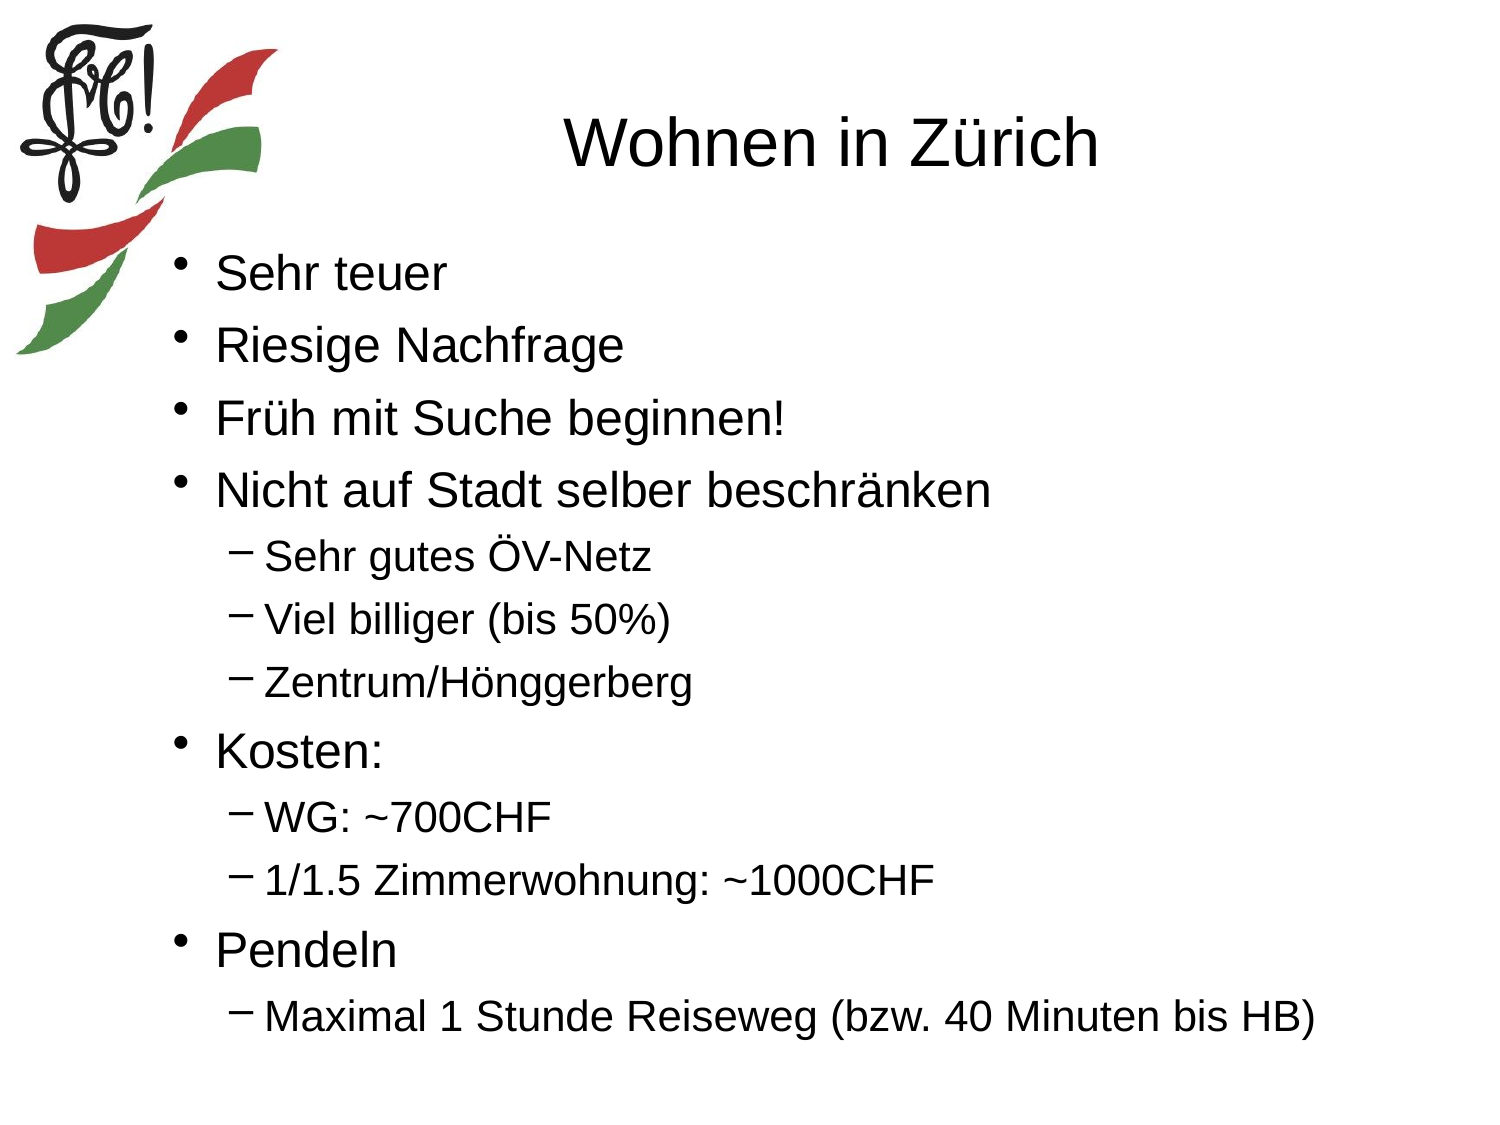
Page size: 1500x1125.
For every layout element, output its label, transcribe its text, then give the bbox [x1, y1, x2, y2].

title Wohnen in Zürich [288, 45, 1376, 232]
list Sehr teuer Riesige Nachfrage Früh mit Suche beginnen! Nicht auf Stadt selber beschränken Sehr gutes ÖV-Netz Viel billiger (bis 50%) Zentrum/Hönggerberg Kosten: WG: ~700CHF 1/1.5 Zimmerwohnung: ~1000CHF Pendeln Maximal 1 Stunde Reiseweg (bzw. 40 Minuten bis HB) [157, 232, 1376, 1108]
picture [0, 0, 289, 376]
